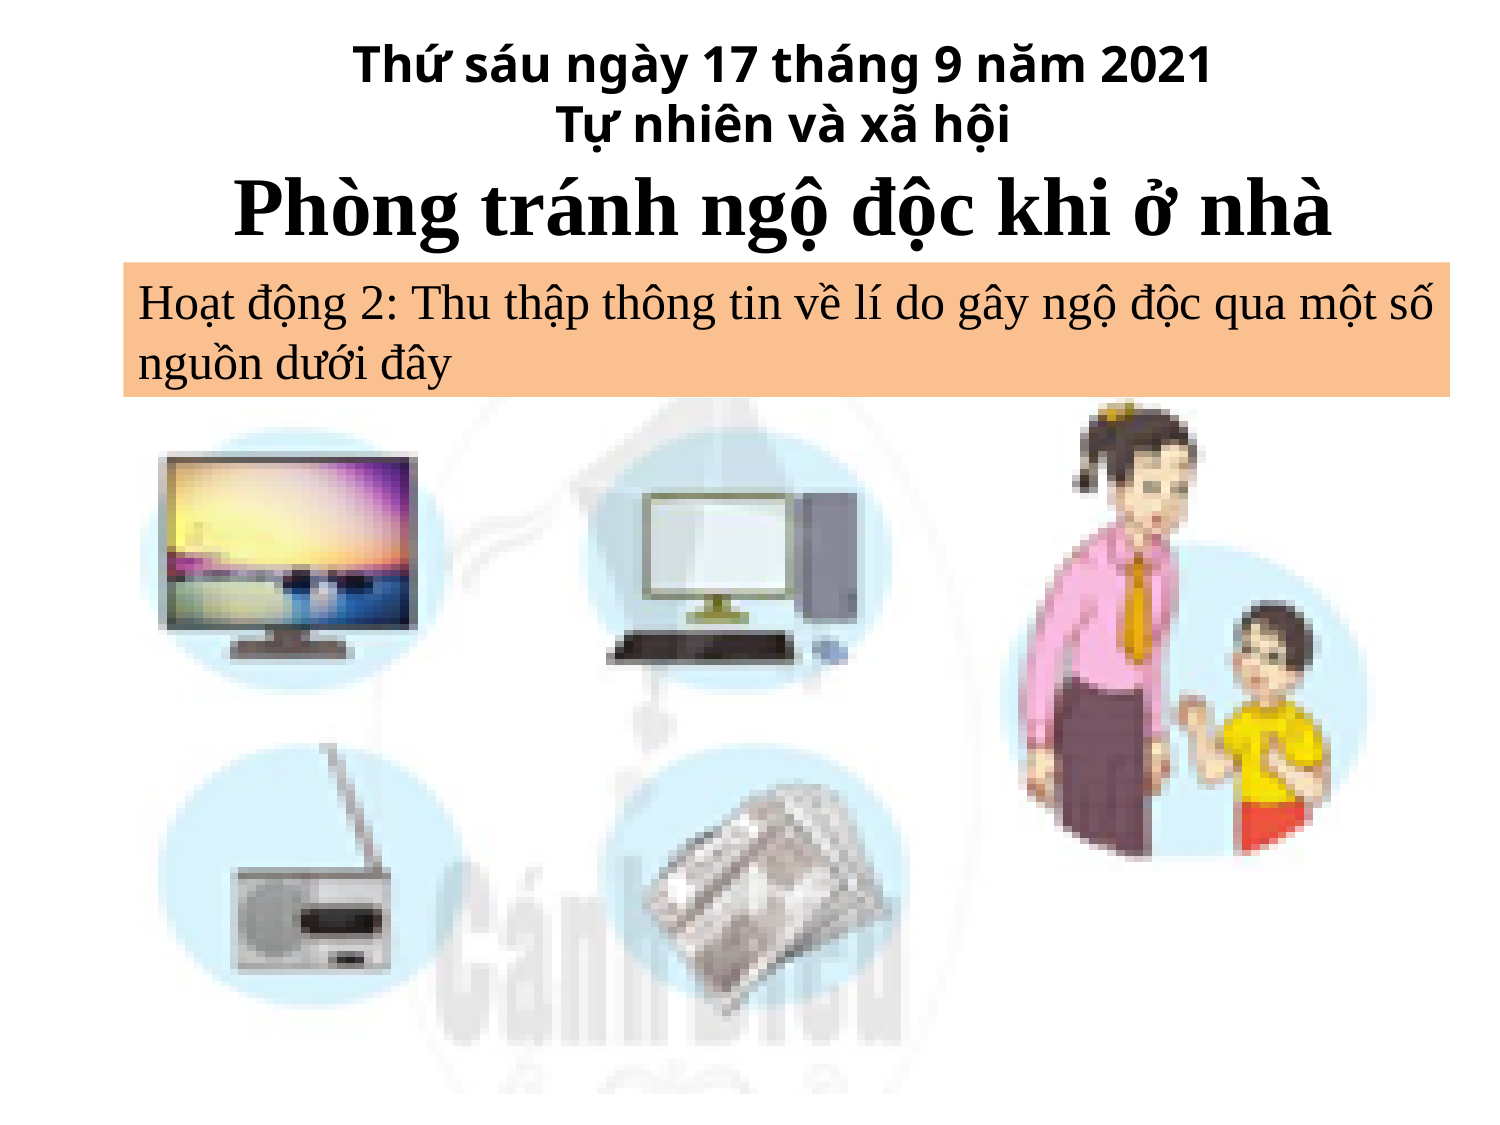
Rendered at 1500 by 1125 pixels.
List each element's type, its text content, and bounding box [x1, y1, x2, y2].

text_box Thứ sáu ngày 17 tháng 9 năm 2021 Tự nhiên và xã hội Phòng tránh ngộ độc khi ở nhà [74, 24, 1493, 260]
picture [24, 398, 1493, 1101]
text_box Hoạt động 2: Thu thập thông tin về lí do gây ngộ độc qua một số nguồn dưới đây [123, 262, 1450, 397]
